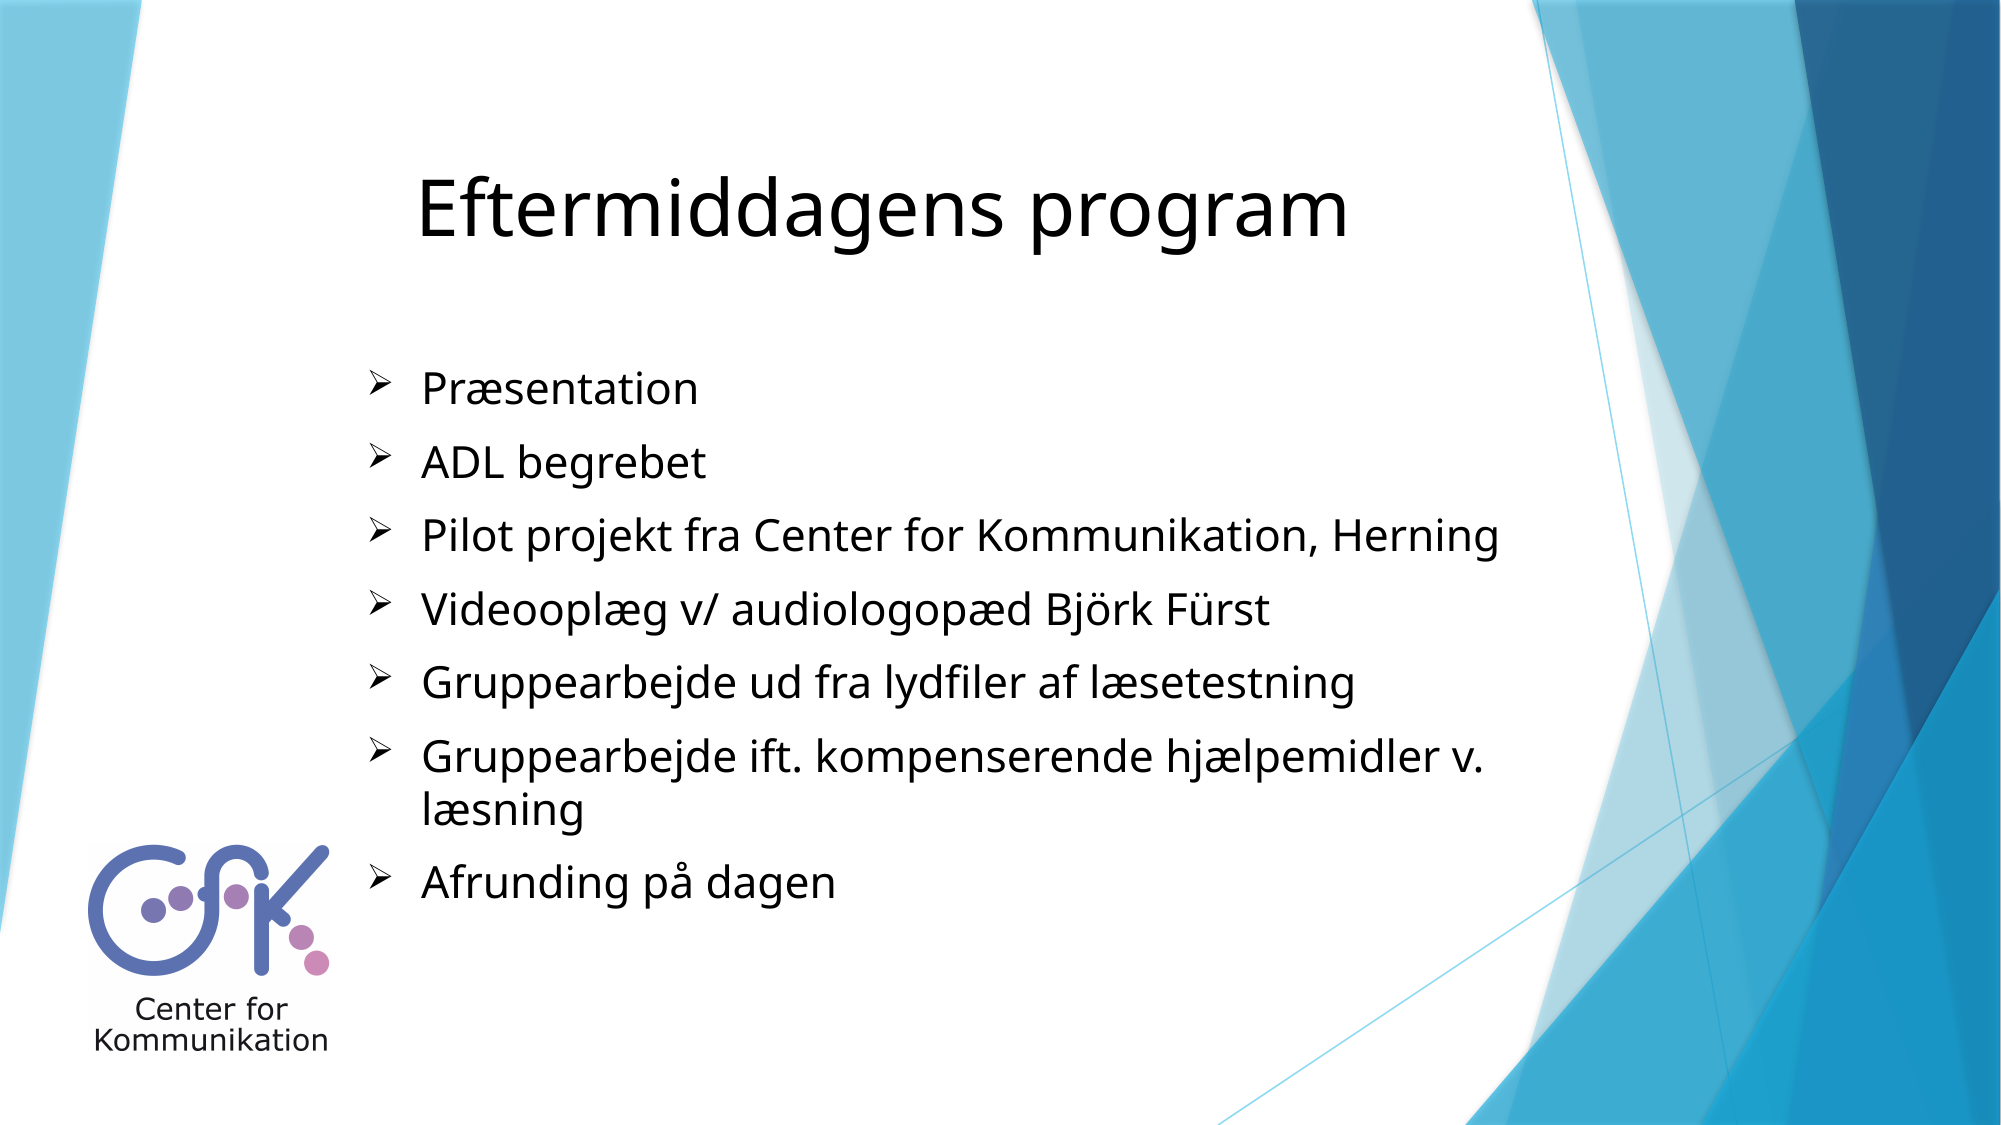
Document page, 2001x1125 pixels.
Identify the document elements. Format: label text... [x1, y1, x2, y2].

picture [88, 843, 330, 1051]
title Eftermiddagens program [329, 81, 1439, 260]
subtitle Præsentation ADL begrebet Pilot projekt fra Center for Kommunikation, Herning Videooplæg v/ audiologopæd Björk Fürst Gruppearbejde ud fra lydfiler af læsetestning Gruppearbejde ift. kompenserende hjælpemidler v. læsning Afrunding på dagen [351, 353, 1522, 958]
